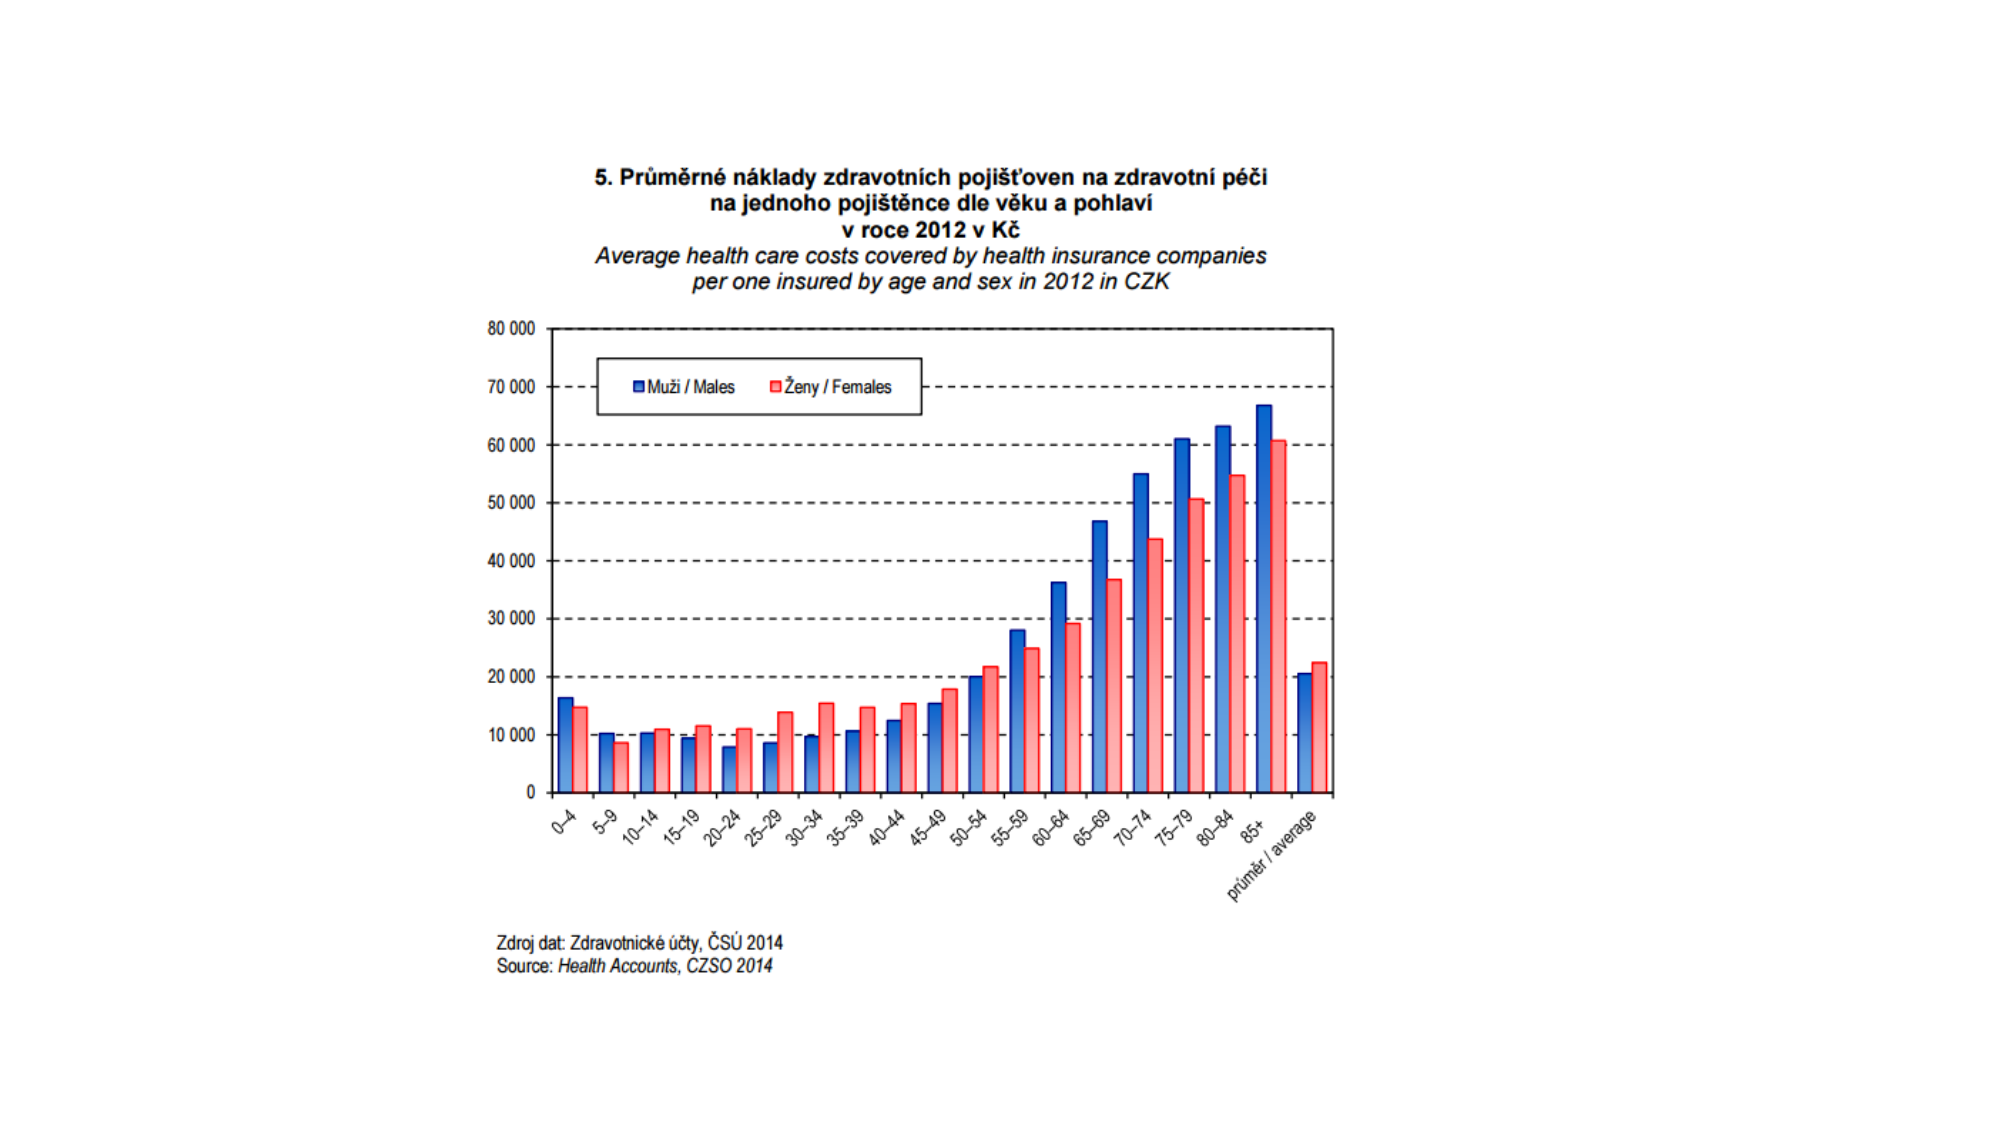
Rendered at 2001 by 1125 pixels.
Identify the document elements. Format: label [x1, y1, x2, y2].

list [431, 138, 1393, 1014]
